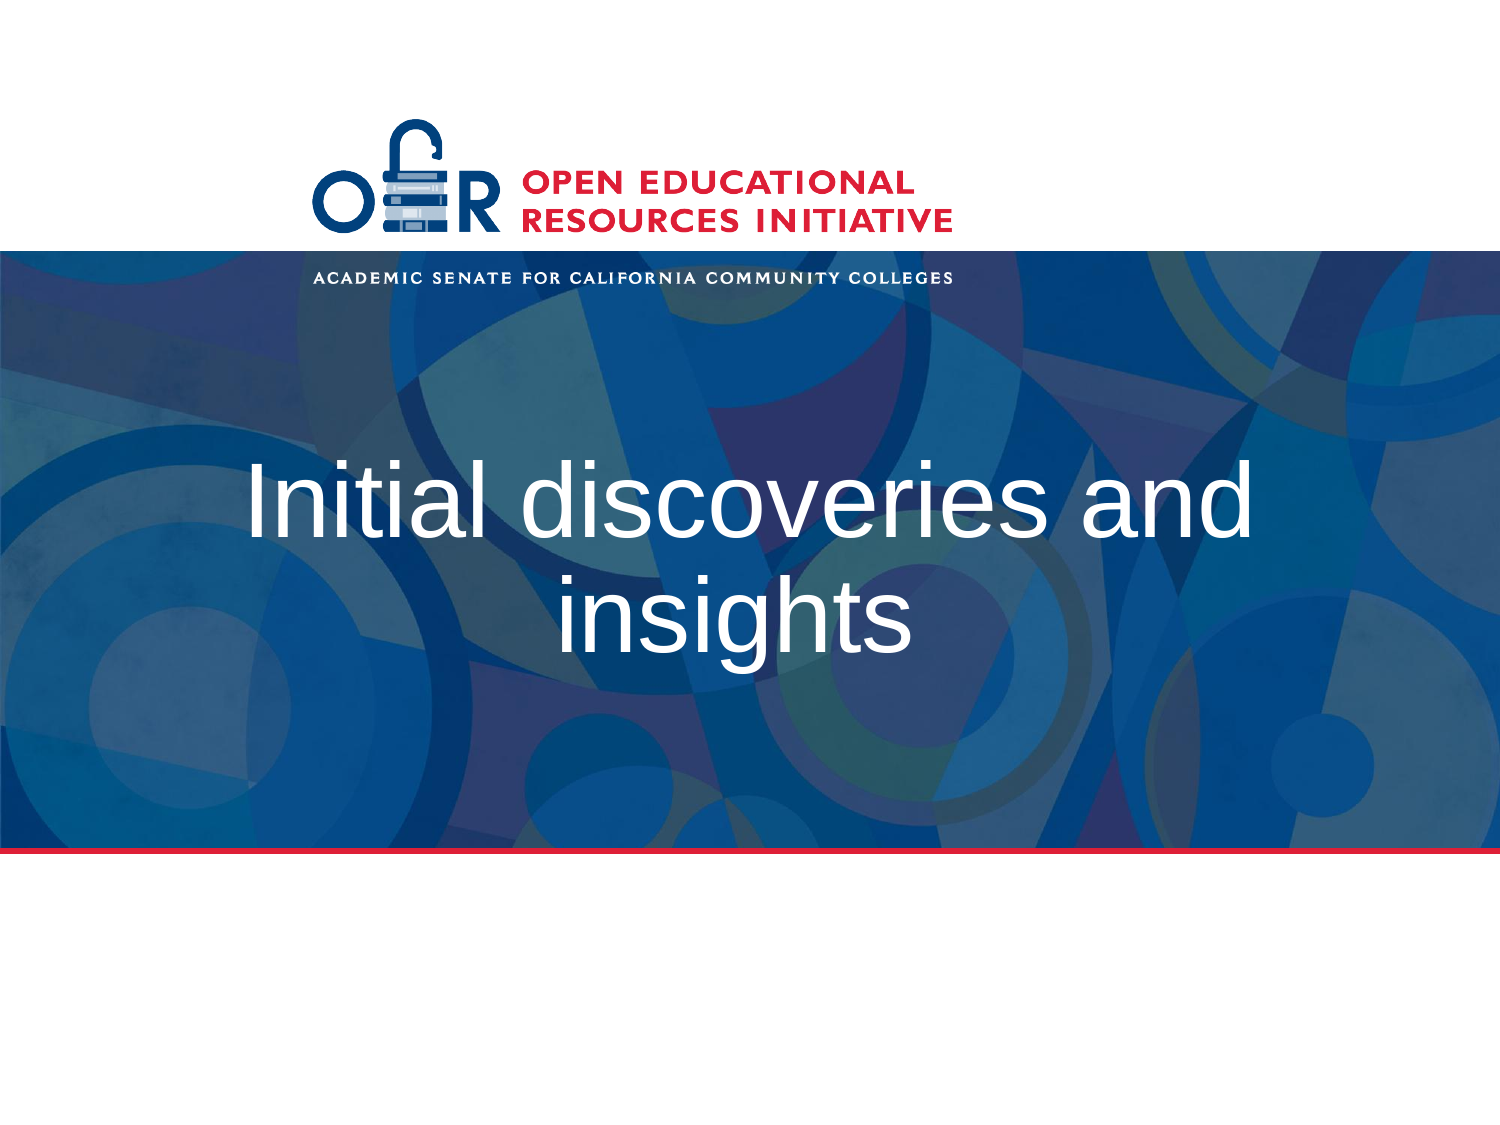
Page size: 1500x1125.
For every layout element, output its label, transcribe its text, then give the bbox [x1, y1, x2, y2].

title Initial discoveries and insights [93, 371, 1407, 775]
picture [0, 96, 1500, 848]
